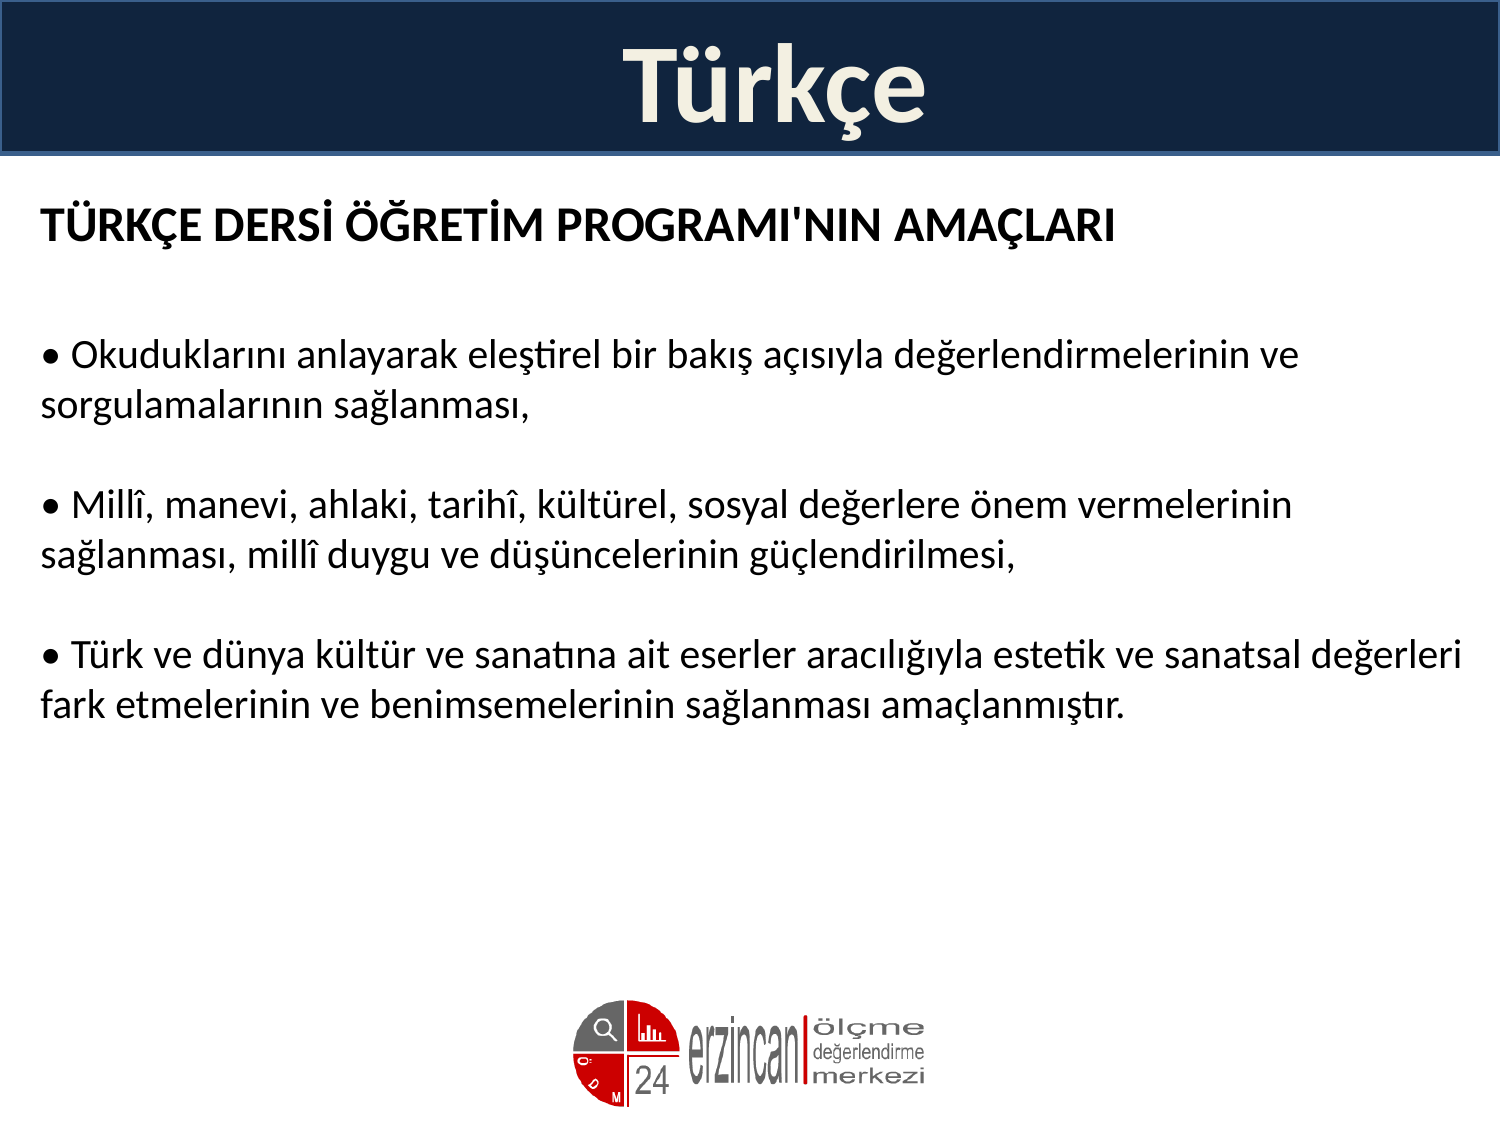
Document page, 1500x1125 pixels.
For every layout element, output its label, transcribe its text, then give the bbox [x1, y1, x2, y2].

text_box • Okuduklarını anlayarak eleştirel bir bakış açısıyla değerlendirmelerinin ve sorgulamalarının sağlanması, • Millî, manevi, ahlaki, tarihî, kültürel, sosyal değerlere önem vermelerinin sağlanması, millî duygu ve düşüncelerinin güçlendirilmesi, • Türk ve dünya kültür ve sanatına ait eserler aracılığıyla estetik ve sanatsal değerleri fark etmelerinin ve benimsemelerinin sağlanması amaçlanmıştır. [25, 319, 1483, 735]
text_box TÜRKÇE DERSİ ÖĞRETİM PROGRAMI'NIN AMAÇLARI [25, 184, 1459, 260]
text_box [0, 0, 1500, 156]
text_box Türkçe [607, 2, 944, 152]
picture [561, 991, 939, 1118]
